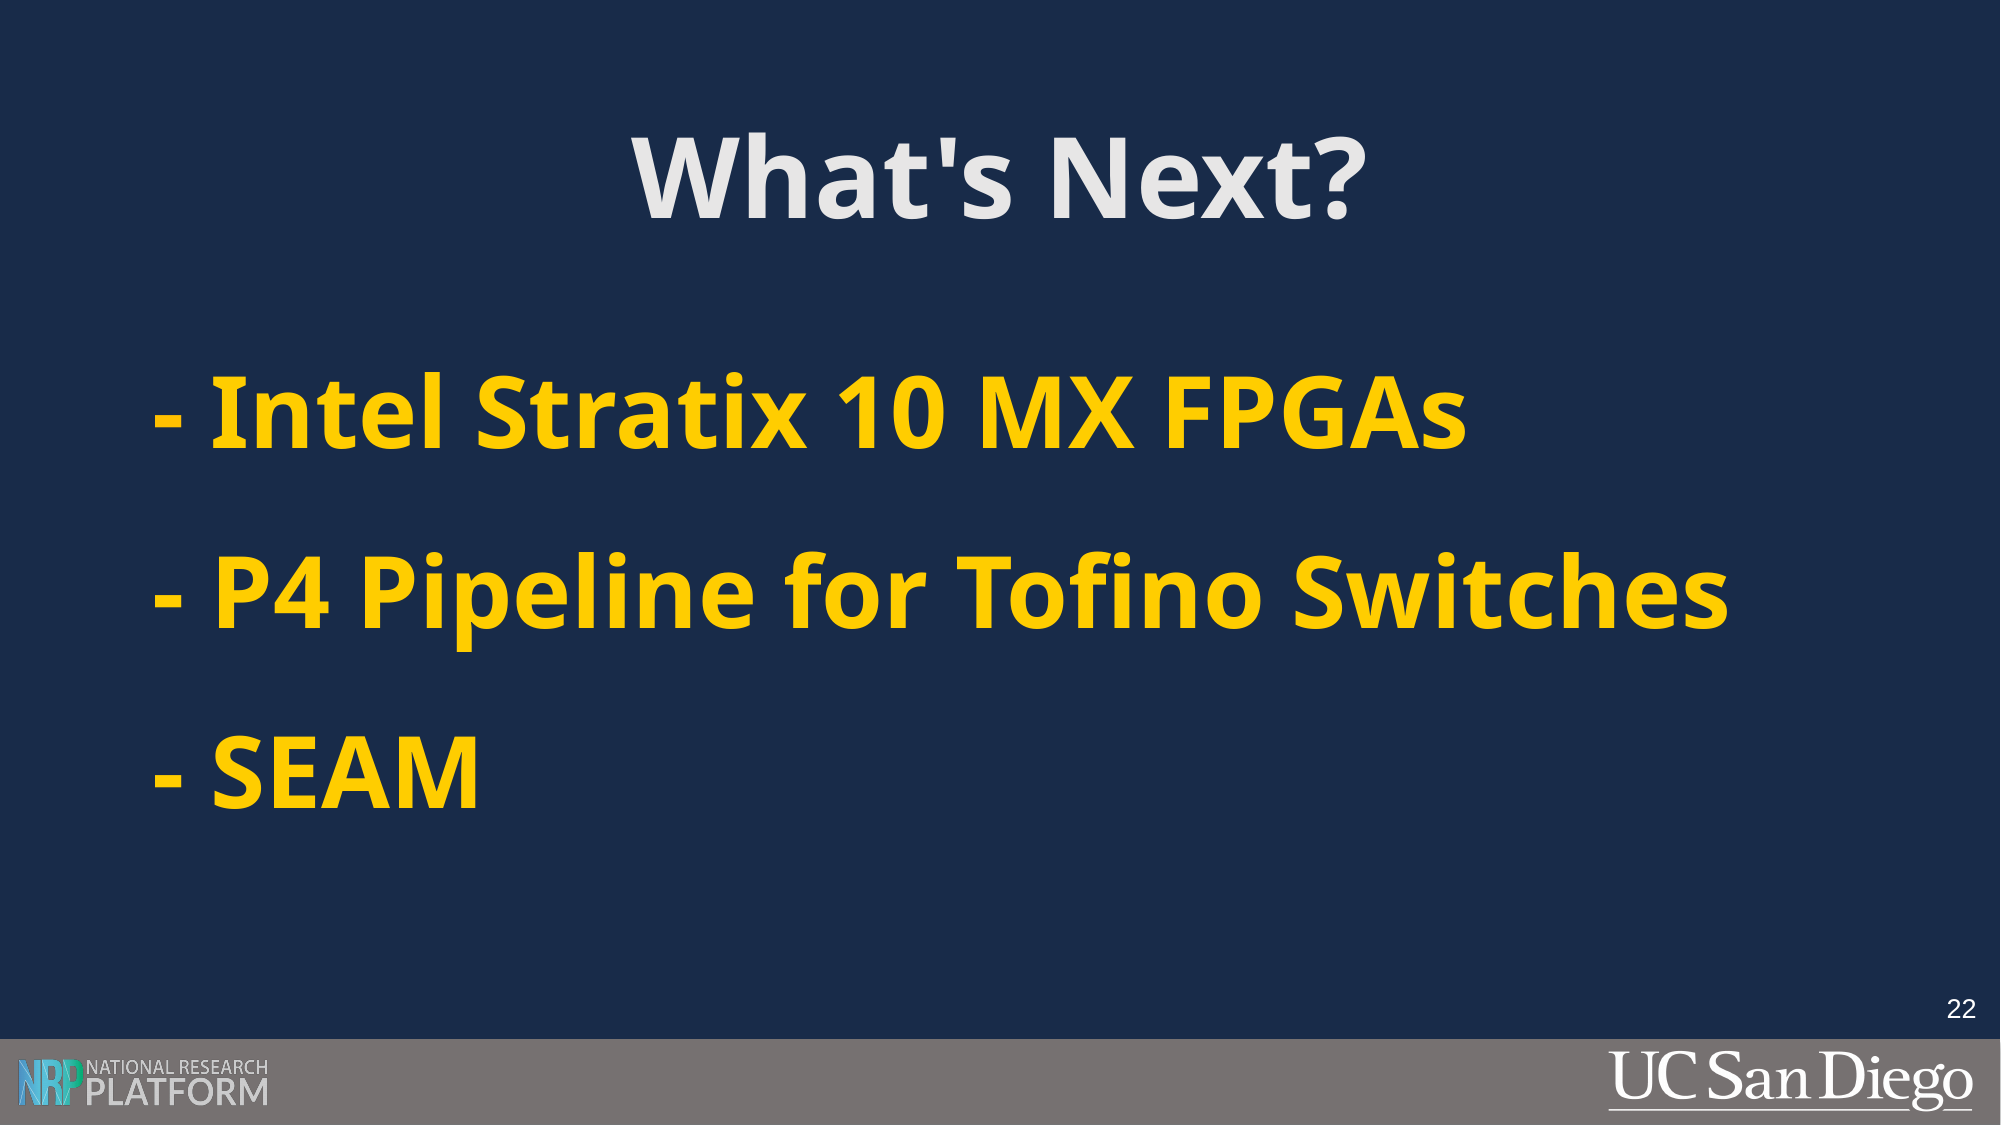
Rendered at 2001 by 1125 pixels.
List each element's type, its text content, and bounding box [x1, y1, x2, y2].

picture [17, 1057, 268, 1108]
picture [1608, 1050, 1973, 1112]
text_box - Intel Stratix 10 MX FPGAs - P4 Pipeline for Tofino Switches - SEAM [137, 281, 1871, 1021]
text_box [0, 1037, 2000, 1125]
text_box 22 [1871, 976, 1992, 1063]
text_box What's Next? [137, 64, 1863, 281]
